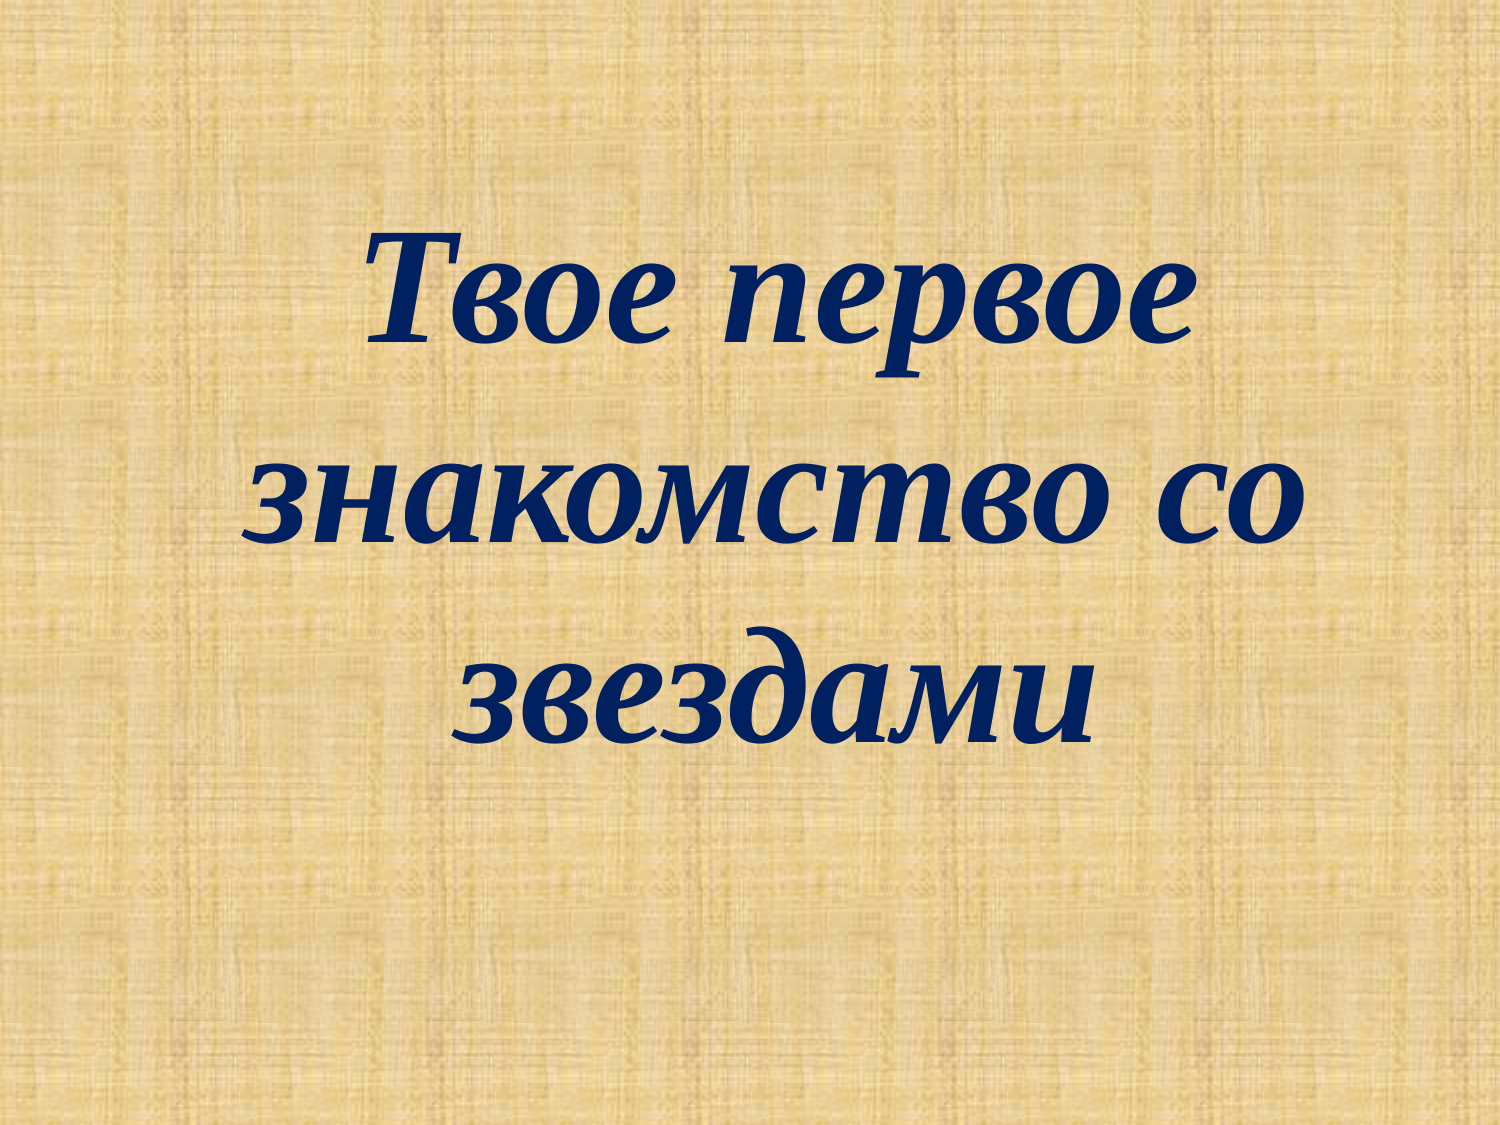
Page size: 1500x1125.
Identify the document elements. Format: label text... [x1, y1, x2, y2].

title Твое первое знакомство со звездами [140, 210, 1416, 741]
picture [0, 0, 1500, 1125]
